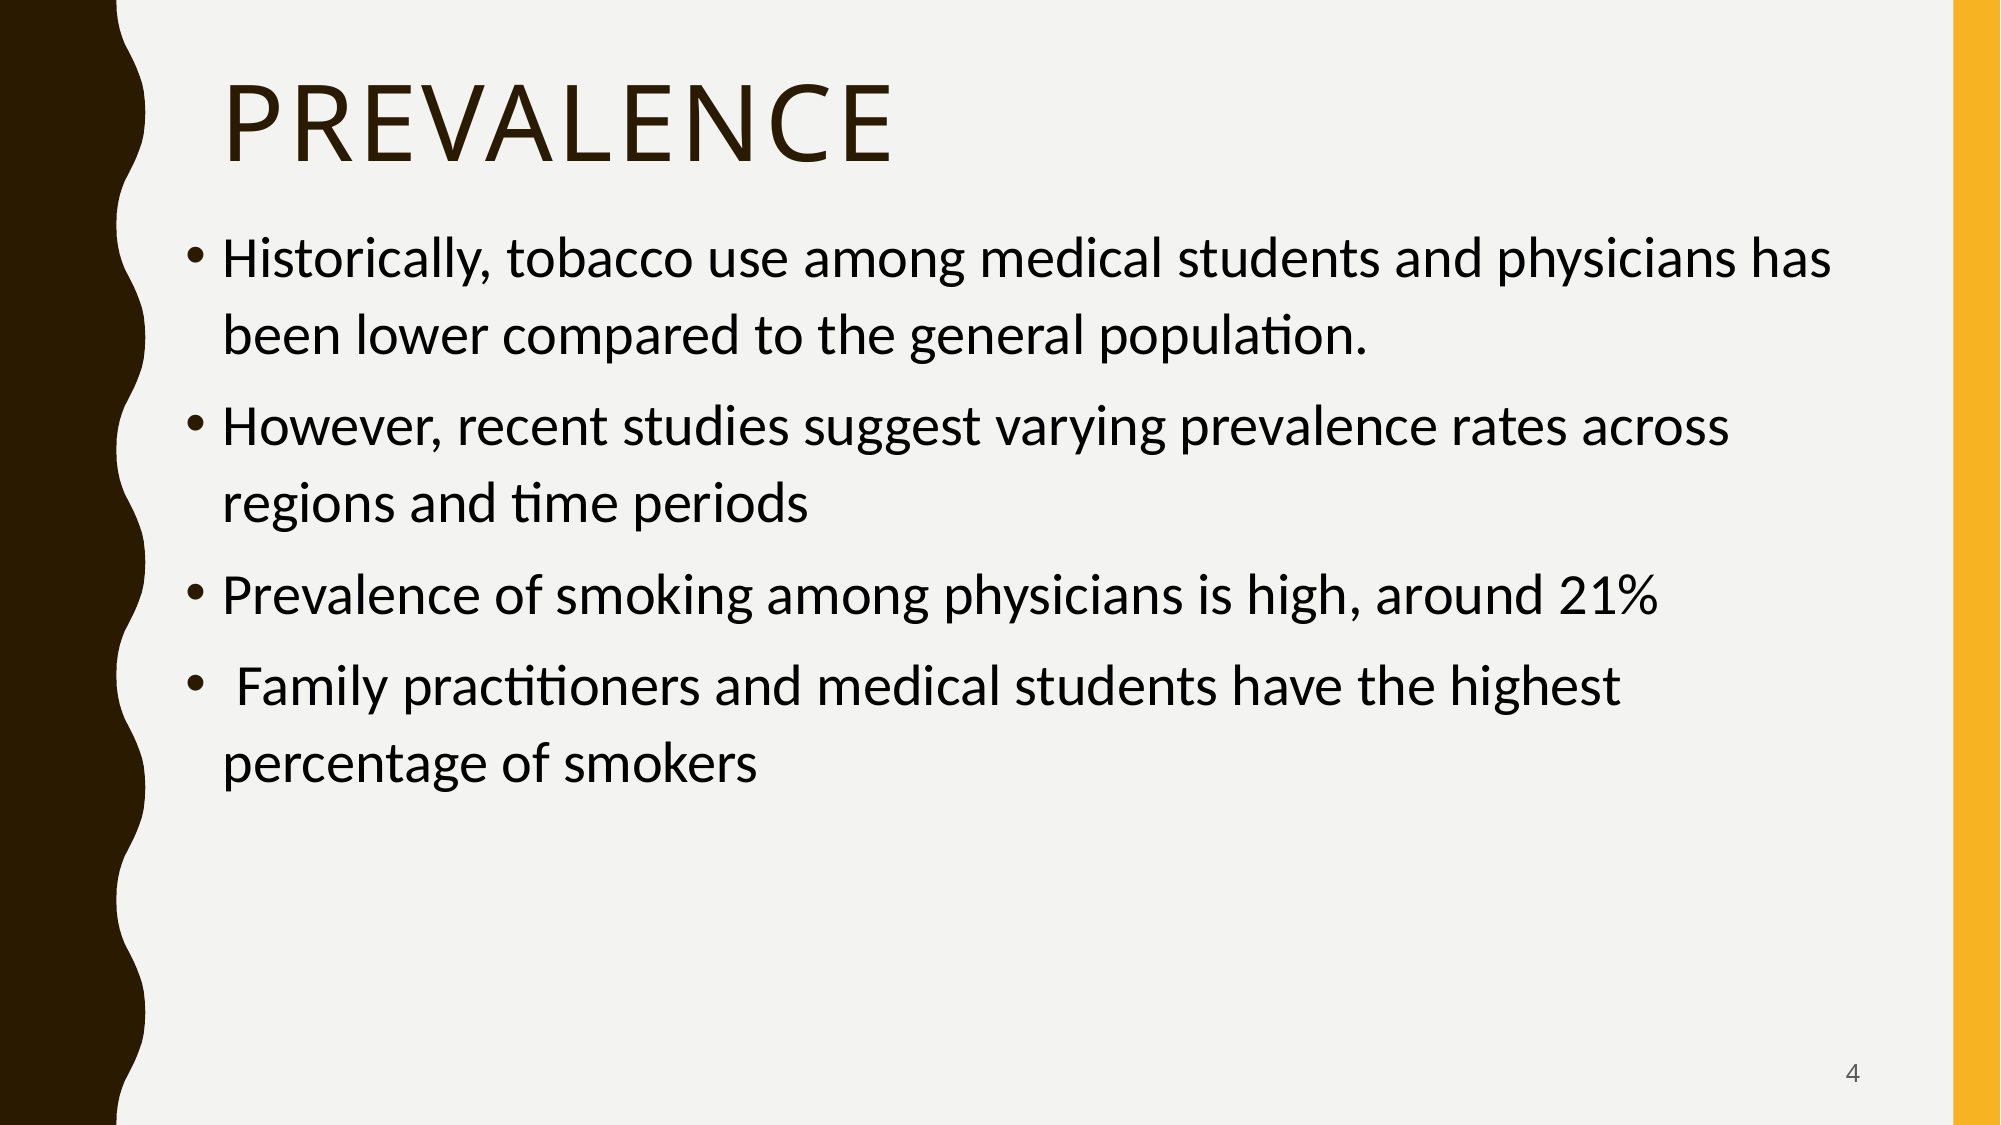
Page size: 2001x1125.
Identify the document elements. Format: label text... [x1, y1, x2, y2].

title Prevalence [205, 62, 1875, 204]
list Historically, tobacco use among medical students and physicians has been lower compared to the general population. However, recent studies suggest varying prevalence rates across regions and time periods Prevalence of smoking among physicians is high, around 21% Family practitioners and medical students have the highest percentage of smokers [170, 204, 1875, 965]
slide_number 4 [1412, 1045, 1875, 1103]
